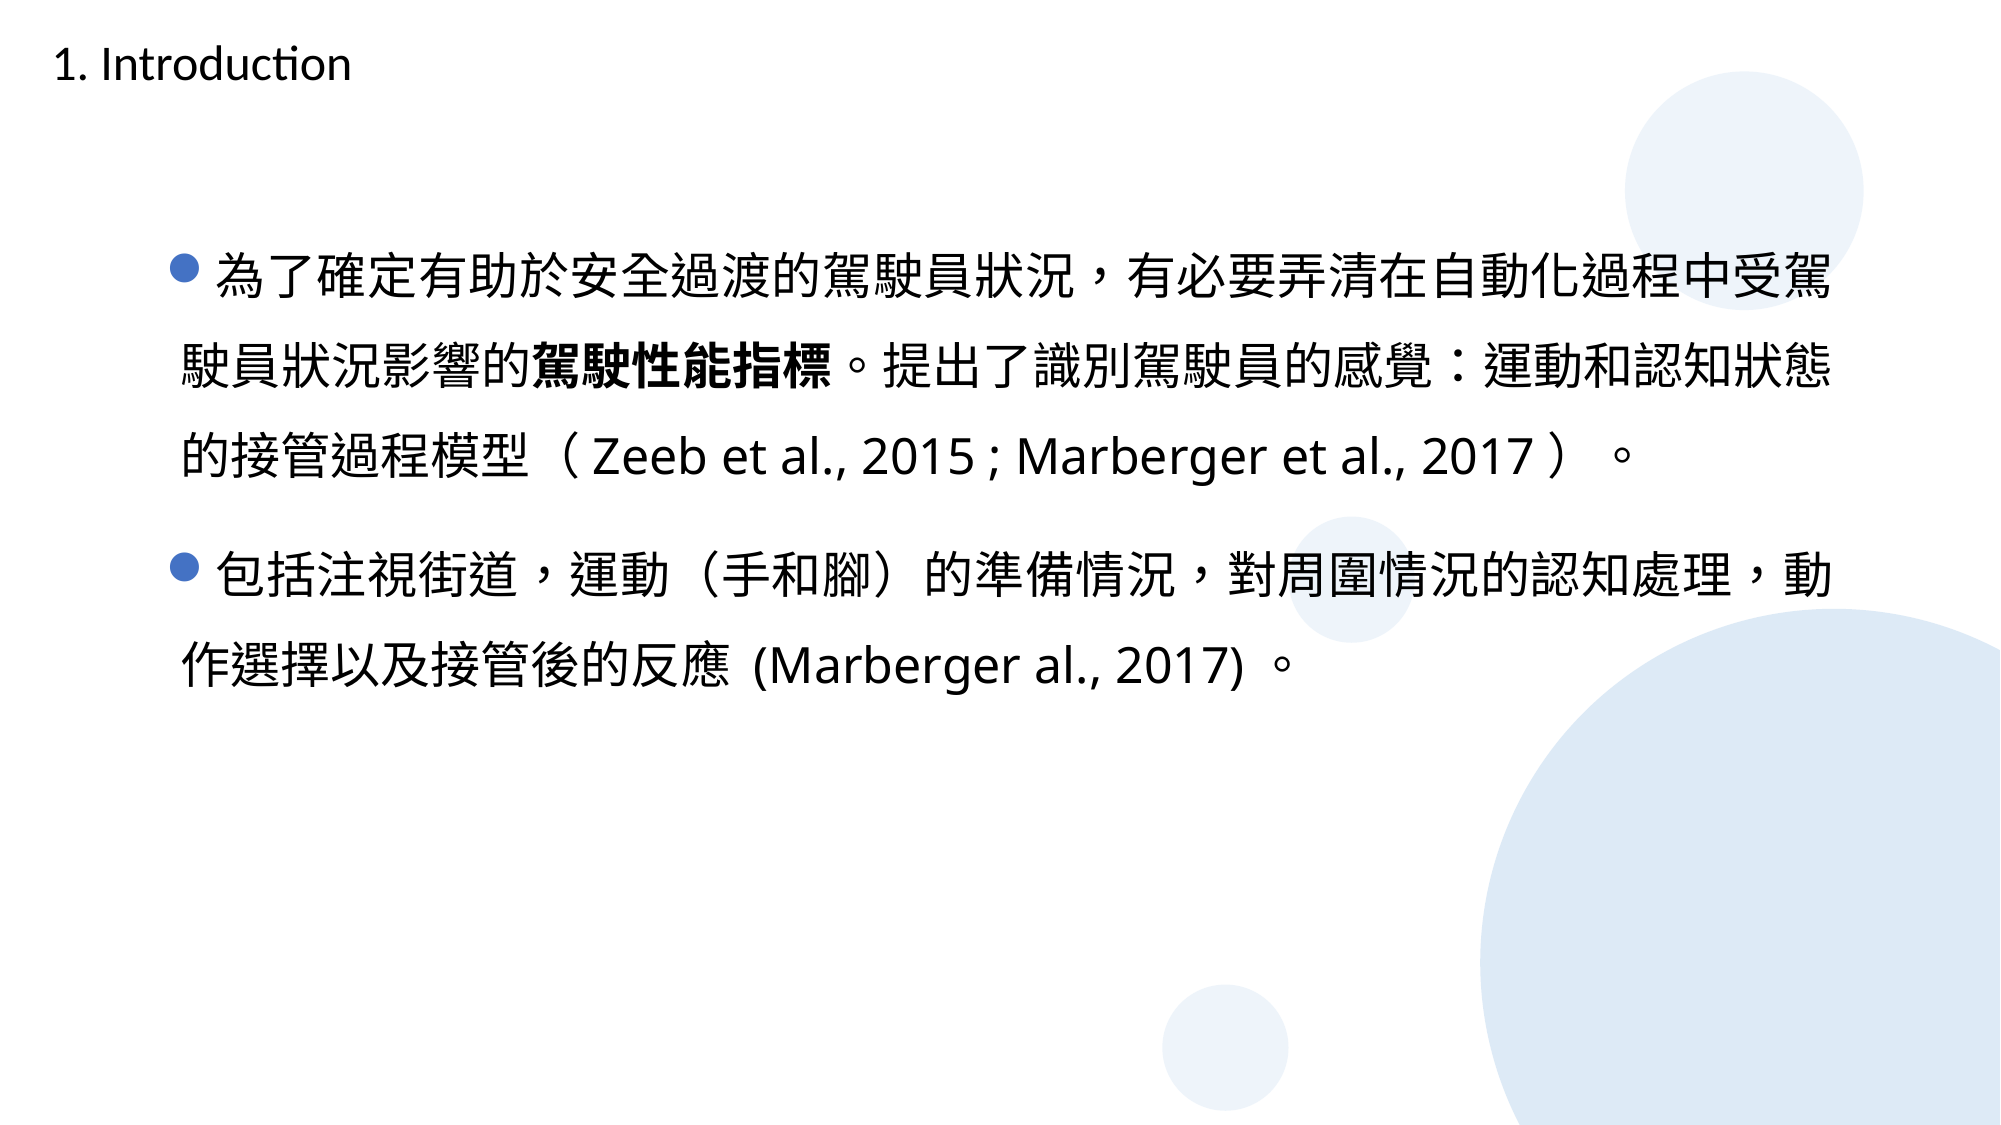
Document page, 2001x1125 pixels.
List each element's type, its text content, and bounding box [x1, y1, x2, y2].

text_box 為了確定有助於安全過渡的駕駛員狀況，有必要弄清在自動化過程中受駕駛員狀況影響的駕駛性能指標。提出了識別駕駛員的感覺：運動和認知狀態的接管過程模型（Zeeb et al., 2015 ; Marberger et al., 2017）。 包括注視街道，運動（手和腳）的準備情況，對周圍情況的認知處理，動作選擇以及接管後的反應 (Marberger al., 2017)。 [151, 207, 1162, 868]
text_box 1. Introduction [36, 22, 368, 98]
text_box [1162, 71, 2000, 1125]
